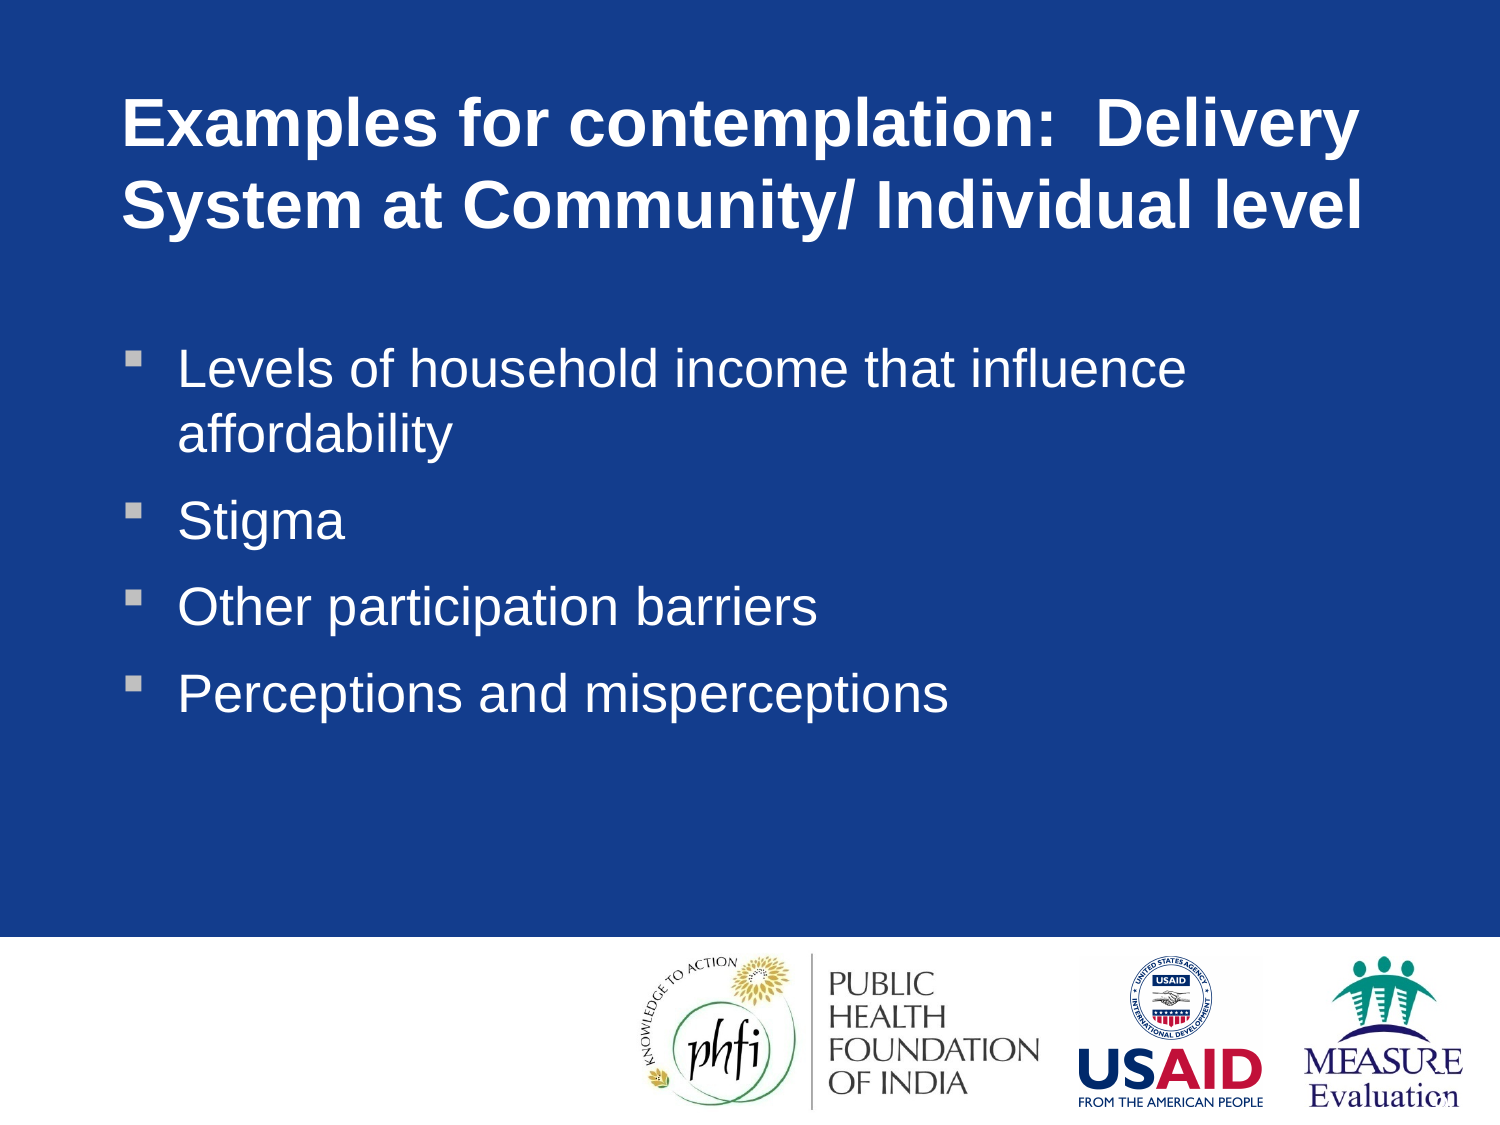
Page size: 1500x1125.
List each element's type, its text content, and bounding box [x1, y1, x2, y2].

picture [1304, 956, 1463, 1107]
title Examples for contemplation: Delivery System at Community/ Individual level [106, 69, 1500, 251]
slide_number 29 [1418, 1051, 1479, 1112]
list Levels of household income that influence affordability Stigma Other participation barriers Perceptions and misperceptions [106, 326, 1419, 1002]
picture [631, 1002, 1043, 1113]
picture [1079, 1002, 1263, 1107]
